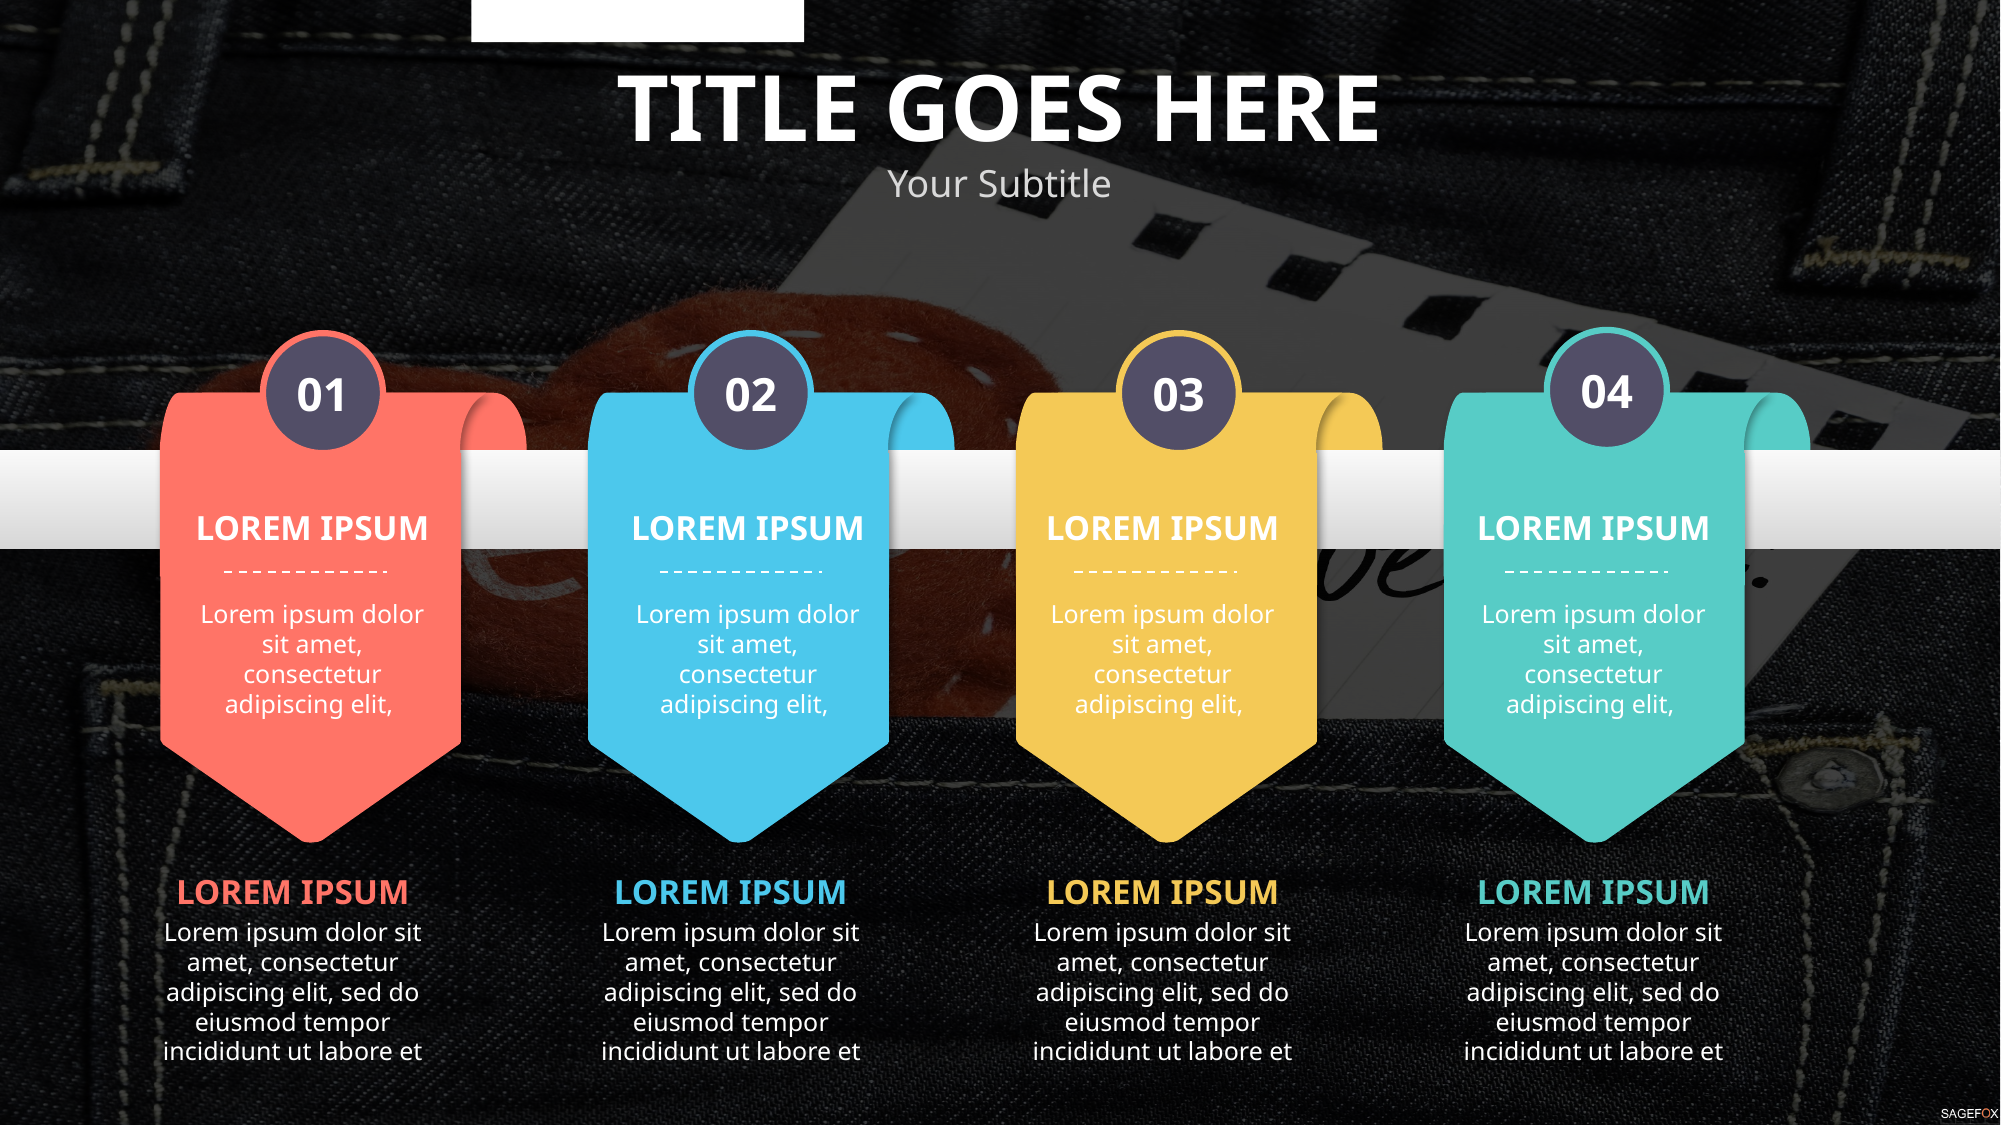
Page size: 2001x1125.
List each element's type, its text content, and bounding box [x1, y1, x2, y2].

text_box [471, 449, 585, 550]
text_box 02 [689, 332, 812, 455]
text_box 03 [1117, 332, 1240, 455]
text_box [1466, 502, 1722, 699]
text_box [899, 449, 1013, 550]
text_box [620, 502, 876, 699]
text_box [0, 449, 157, 550]
text_box [1755, 391, 1812, 449]
picture [0, 0, 2001, 1125]
text_box 04 [1545, 328, 1668, 451]
text_box LOREM IPSUM Lorem ipsum dolor sit amet, consectetur adipiscing elit, sed do eiusmod tempor incididunt ut labore et [135, 866, 451, 1071]
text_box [1035, 502, 1291, 699]
text_box 01 [261, 332, 385, 455]
text_box [1014, 391, 1345, 846]
text_box [1442, 391, 1773, 846]
text_box TITLE GOES HERE Your Subtitle [548, 42, 1452, 212]
text_box [1327, 391, 1384, 449]
text_box [158, 391, 490, 846]
text_box LOREM IPSUM Lorem ipsum dolor sit amet, consectetur adipiscing elit, sed do eiusmod tempor incididunt ut labore et [573, 866, 889, 1071]
text_box LOREM IPSUM Lorem ipsum dolor sit amet, consectetur adipiscing elit, sed do eiusmod tempor incididunt ut labore et [1436, 866, 1752, 1071]
text_box [899, 391, 956, 449]
text_box [471, 391, 528, 449]
text_box [470, 0, 805, 43]
text_box [586, 391, 917, 846]
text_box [184, 502, 440, 699]
text_box [1327, 449, 1441, 550]
text_box LOREM IPSUM Lorem ipsum dolor sit amet, consectetur adipiscing elit, sed do eiusmod tempor incididunt ut labore et [1005, 866, 1321, 1071]
text_box [1755, 449, 2000, 550]
